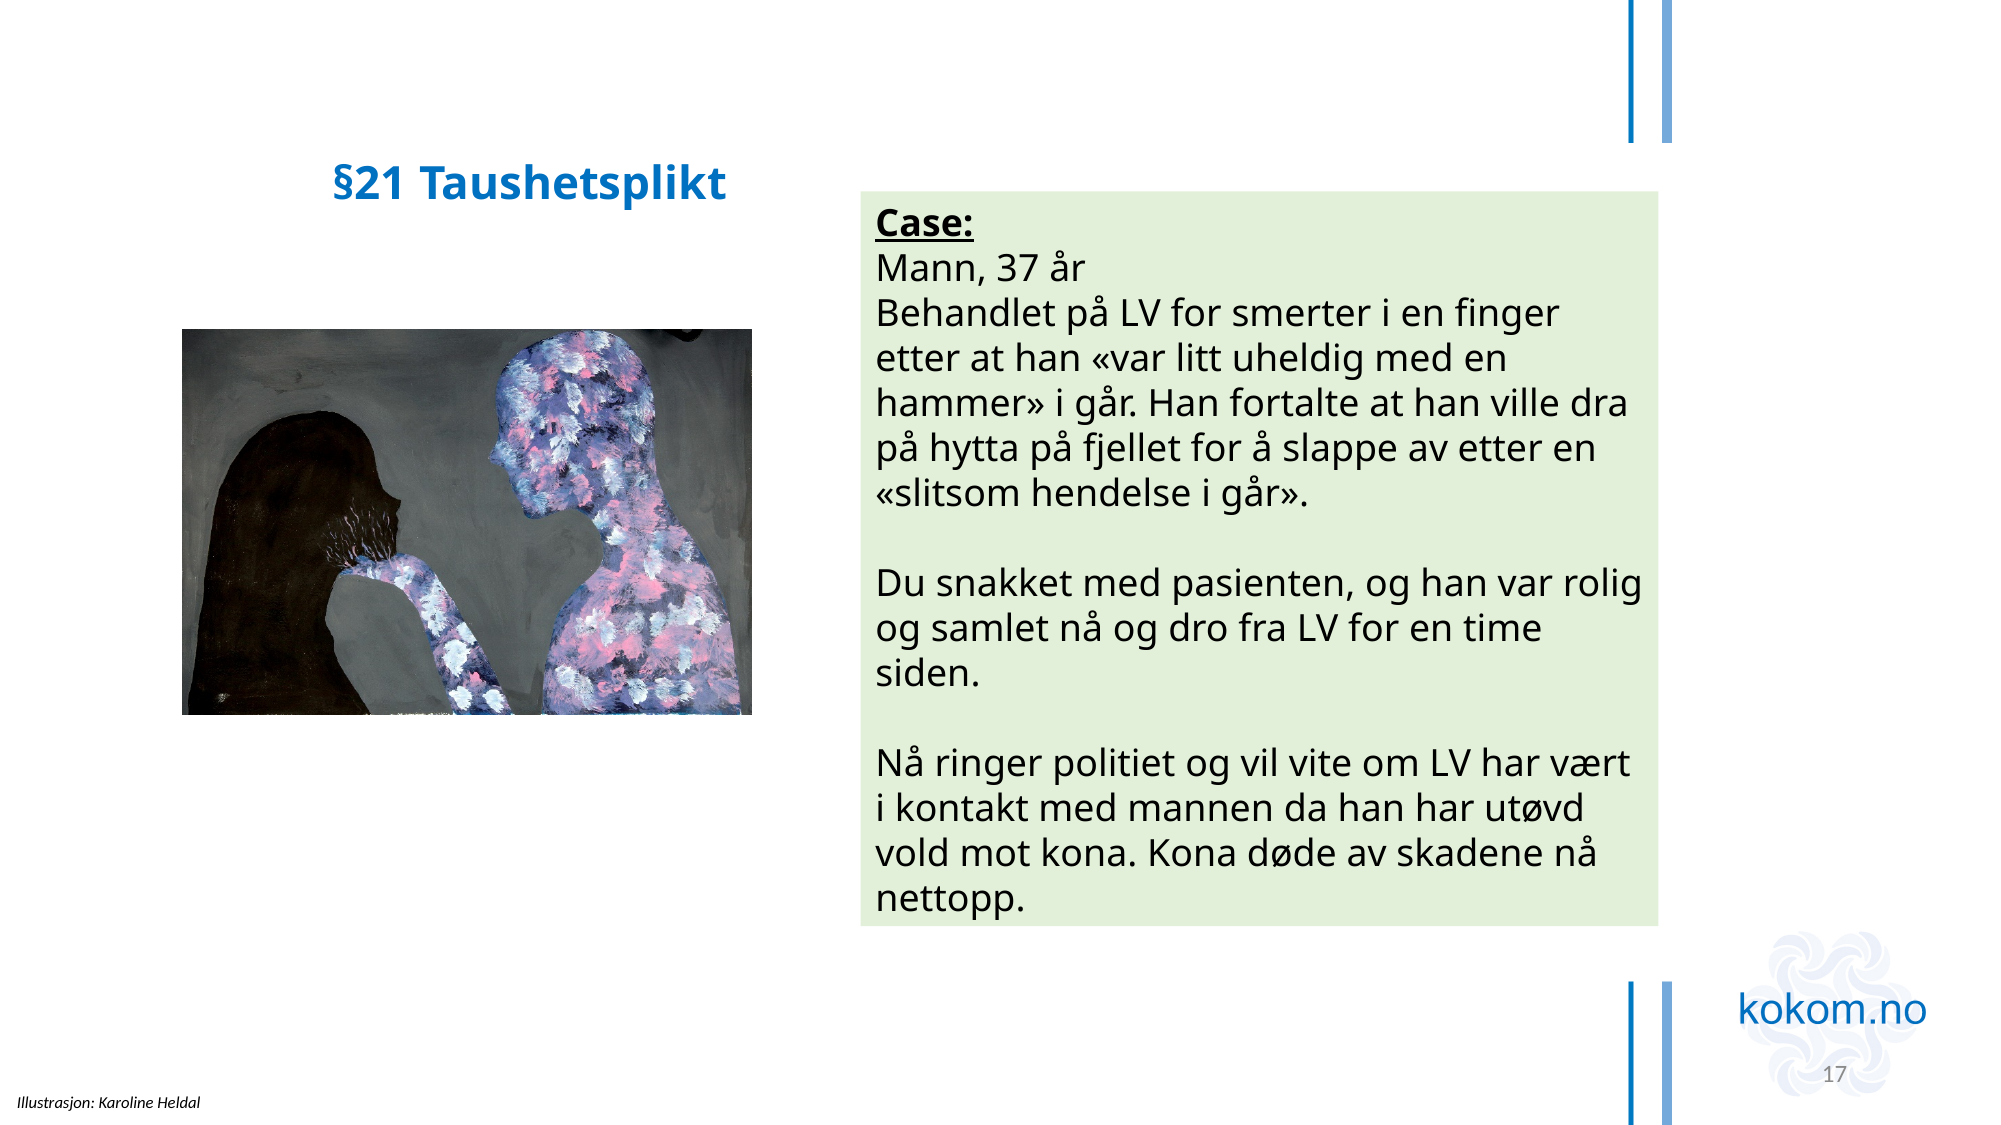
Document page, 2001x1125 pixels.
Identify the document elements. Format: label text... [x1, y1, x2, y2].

text_box Illustrasjon: Karoline Heldal [2, 1084, 216, 1120]
text_box §21 Taushetsplikt [317, 146, 742, 216]
slide_number 17 [1412, 1042, 1863, 1103]
picture [0, 0, 2001, 1125]
text_box Case: Mann, 37 år Behandlet på LV for smerter i en finger etter at han «var litt uheldig med en hammer» i går. Han fortalte at han ville dra på hytta på fjellet for å slappe av etter en «slitsom hendelse i går». Du snakket med pasienten, og han var rolig og samlet nå og dro fra LV for en time siden. Nå ringer politiet og vil vite om LV har vært i kontakt med mannen da han har utøvd vold mot kona. Kona døde av skadene nå nettopp. [860, 191, 1659, 927]
